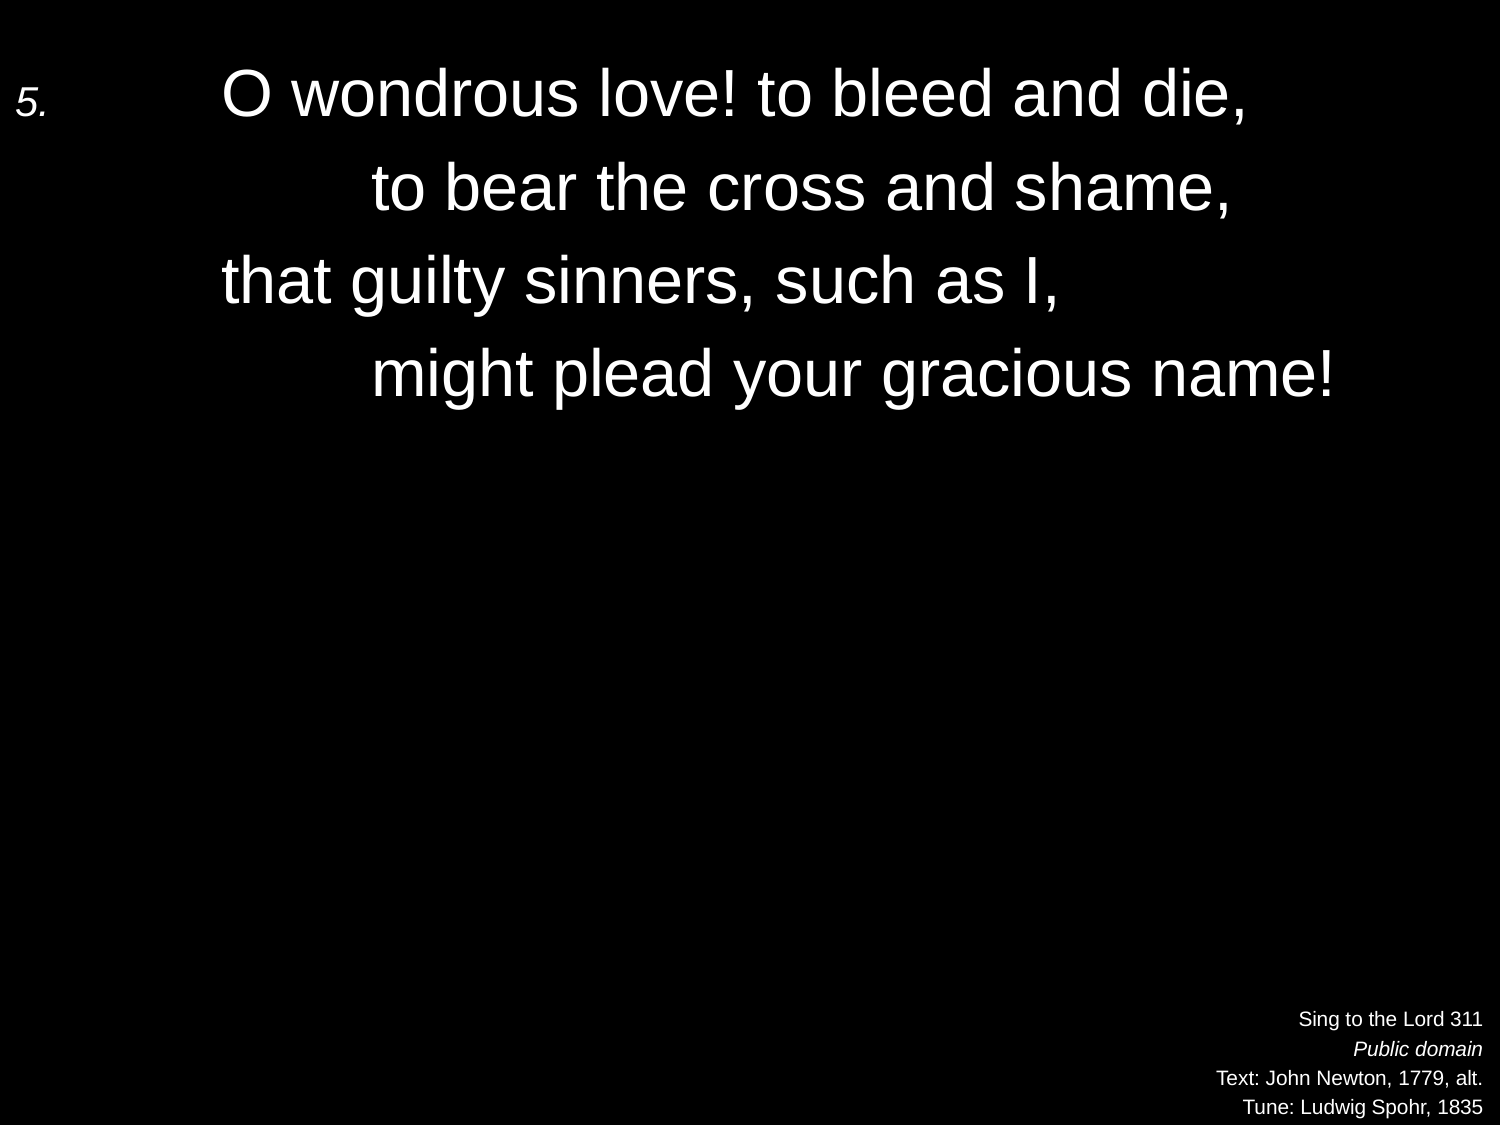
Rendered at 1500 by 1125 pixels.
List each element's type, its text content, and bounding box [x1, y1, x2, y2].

text_box Sing to the Lord 311 Public domain Text: John Newton, 1779, alt. Tune: Ludwig Spohr, 1835 [0, 998, 1498, 1125]
list 5. O wondrous love! to bleed and die, to bear the cross and shame, that guilty sinners, such as I, might plead your gracious name! [0, 42, 1500, 1047]
